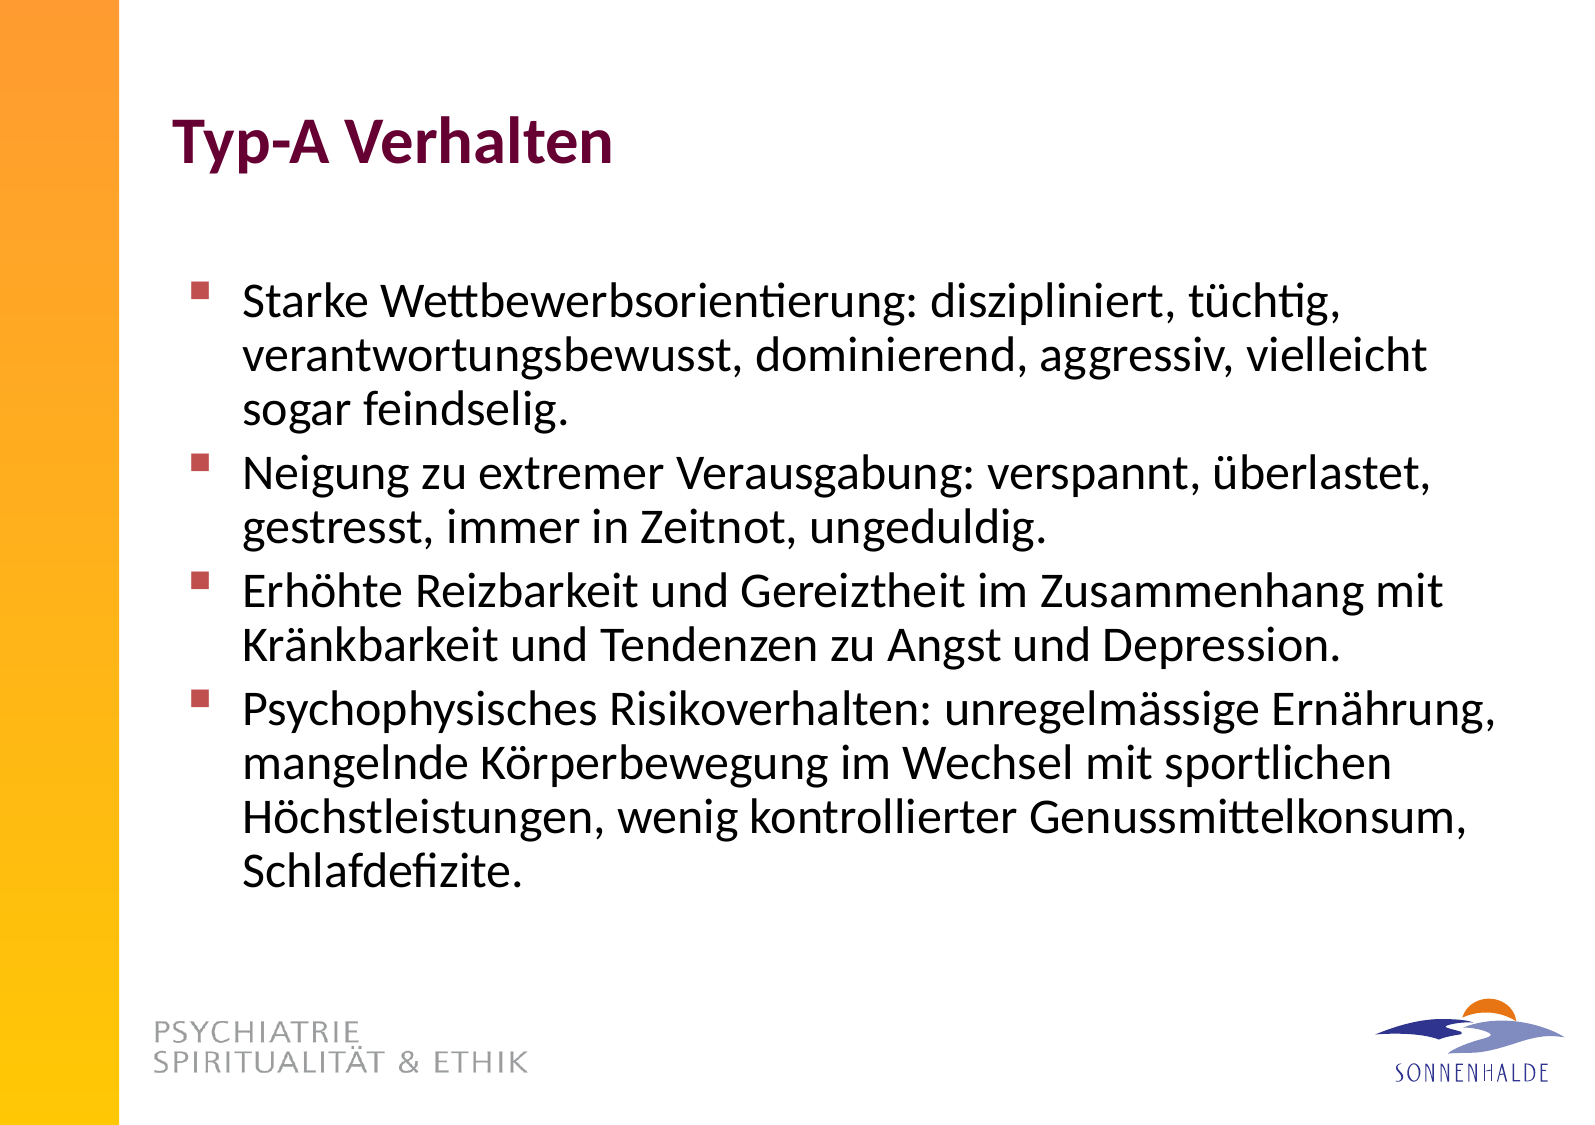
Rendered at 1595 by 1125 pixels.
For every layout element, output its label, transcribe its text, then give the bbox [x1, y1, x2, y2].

title Typ-A Verhalten [157, 66, 1558, 208]
list Starke Wettbewerbsorientierung: diszipliniert, tüchtig, verantwortungsbewusst, dominierend, aggressiv, vielleicht sogar feindselig. Neigung zu extremer Verausgabung: verspannt, überlastet, gestresst, immer in Zeitnot, ungeduldig. Erhöhte Reizbarkeit und Gereiztheit im Zusammenhang mit Kränkbarkeit und Tendenzen zu Angst und Depression. Psychophysisches Risikoverhalten: unregelmässige Ernährung, mangelnde Körperbewegung im Wechsel mit sportlichen Höchstleistungen, wenig kontrollierter Genussmittelkonsum, Schlafdefizite. [171, 267, 1551, 1000]
picture [144, 1017, 635, 1075]
